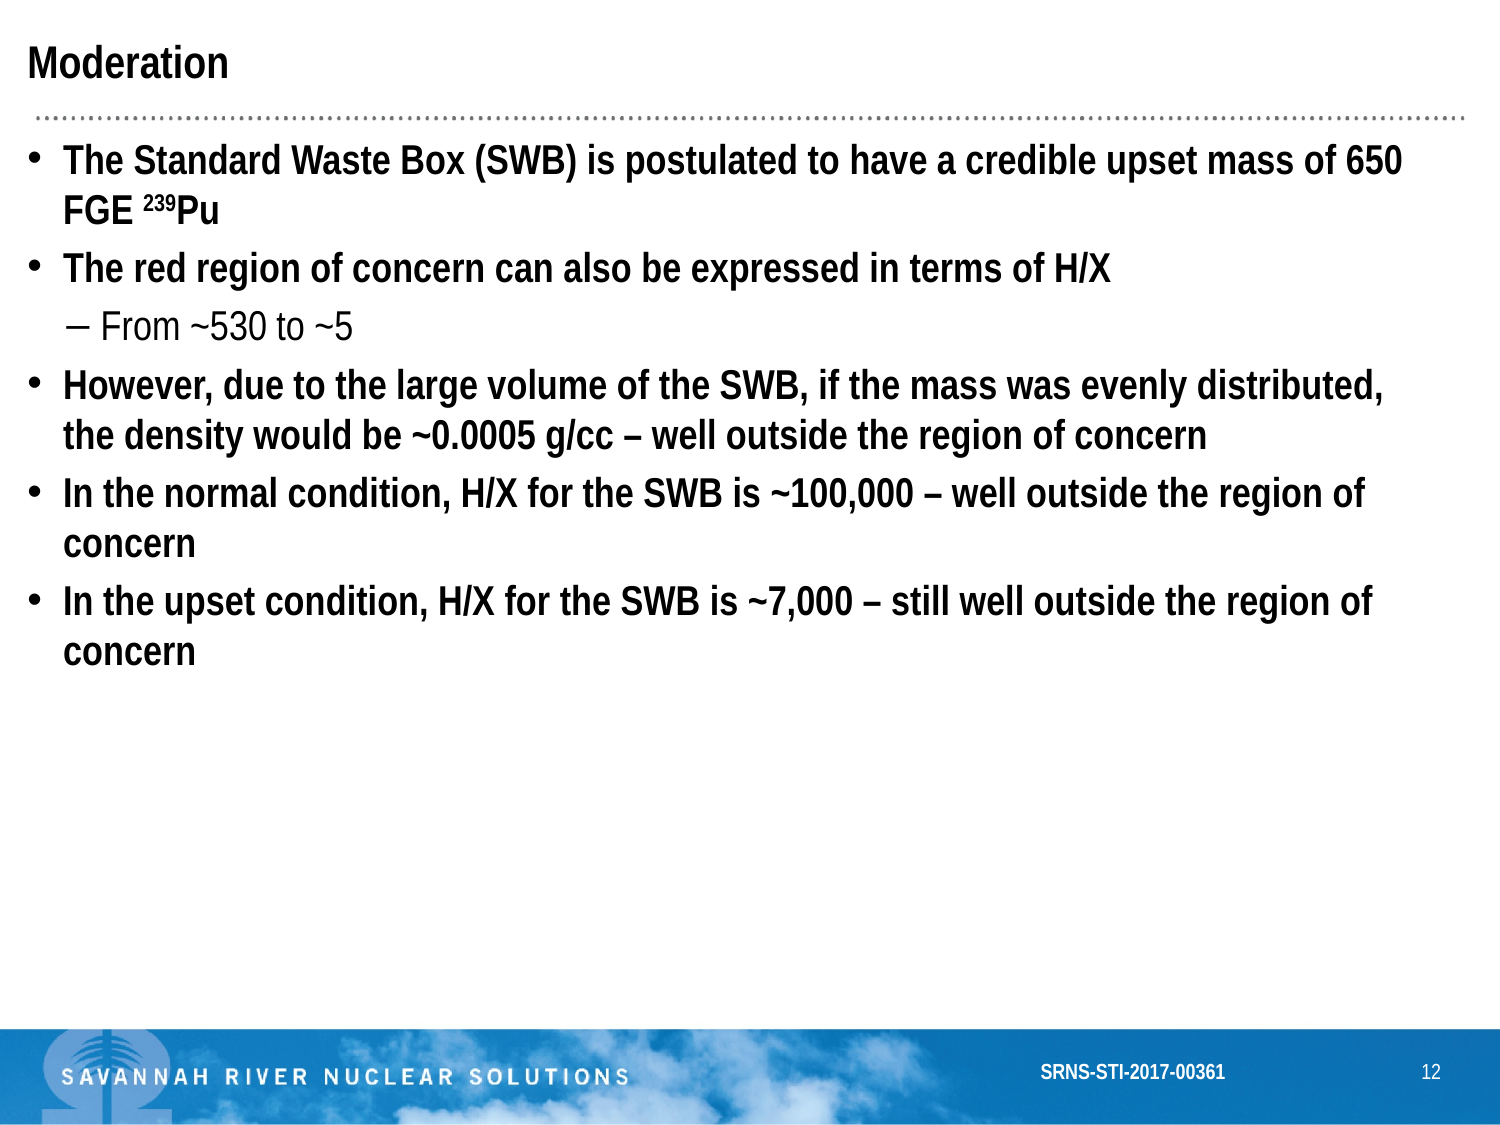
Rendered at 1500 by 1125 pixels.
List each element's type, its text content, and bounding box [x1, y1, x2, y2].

picture [0, 116, 1500, 1125]
list Moderation [12, 24, 1463, 100]
text_box SRNS-STI-2017-00361 [1025, 1049, 1242, 1091]
list The Standard Waste Box (SWB) is postulated to have a credible upset mass of 650 FGE 239Pu The red region of concern can also be expressed in terms of H/X From ~530 to ~5 However, due to the large volume of the SWB, if the mass was evenly distributed, the density would be ~0.0005 g/cc – well outside the region of concern In the normal condition, H/X for the SWB is ~100,000 – well outside the region of concern In the upset condition, H/X for the SWB is ~7,000 – still well outside the region of concern [12, 125, 1438, 963]
slide_number 12 [1400, 1050, 1463, 1100]
